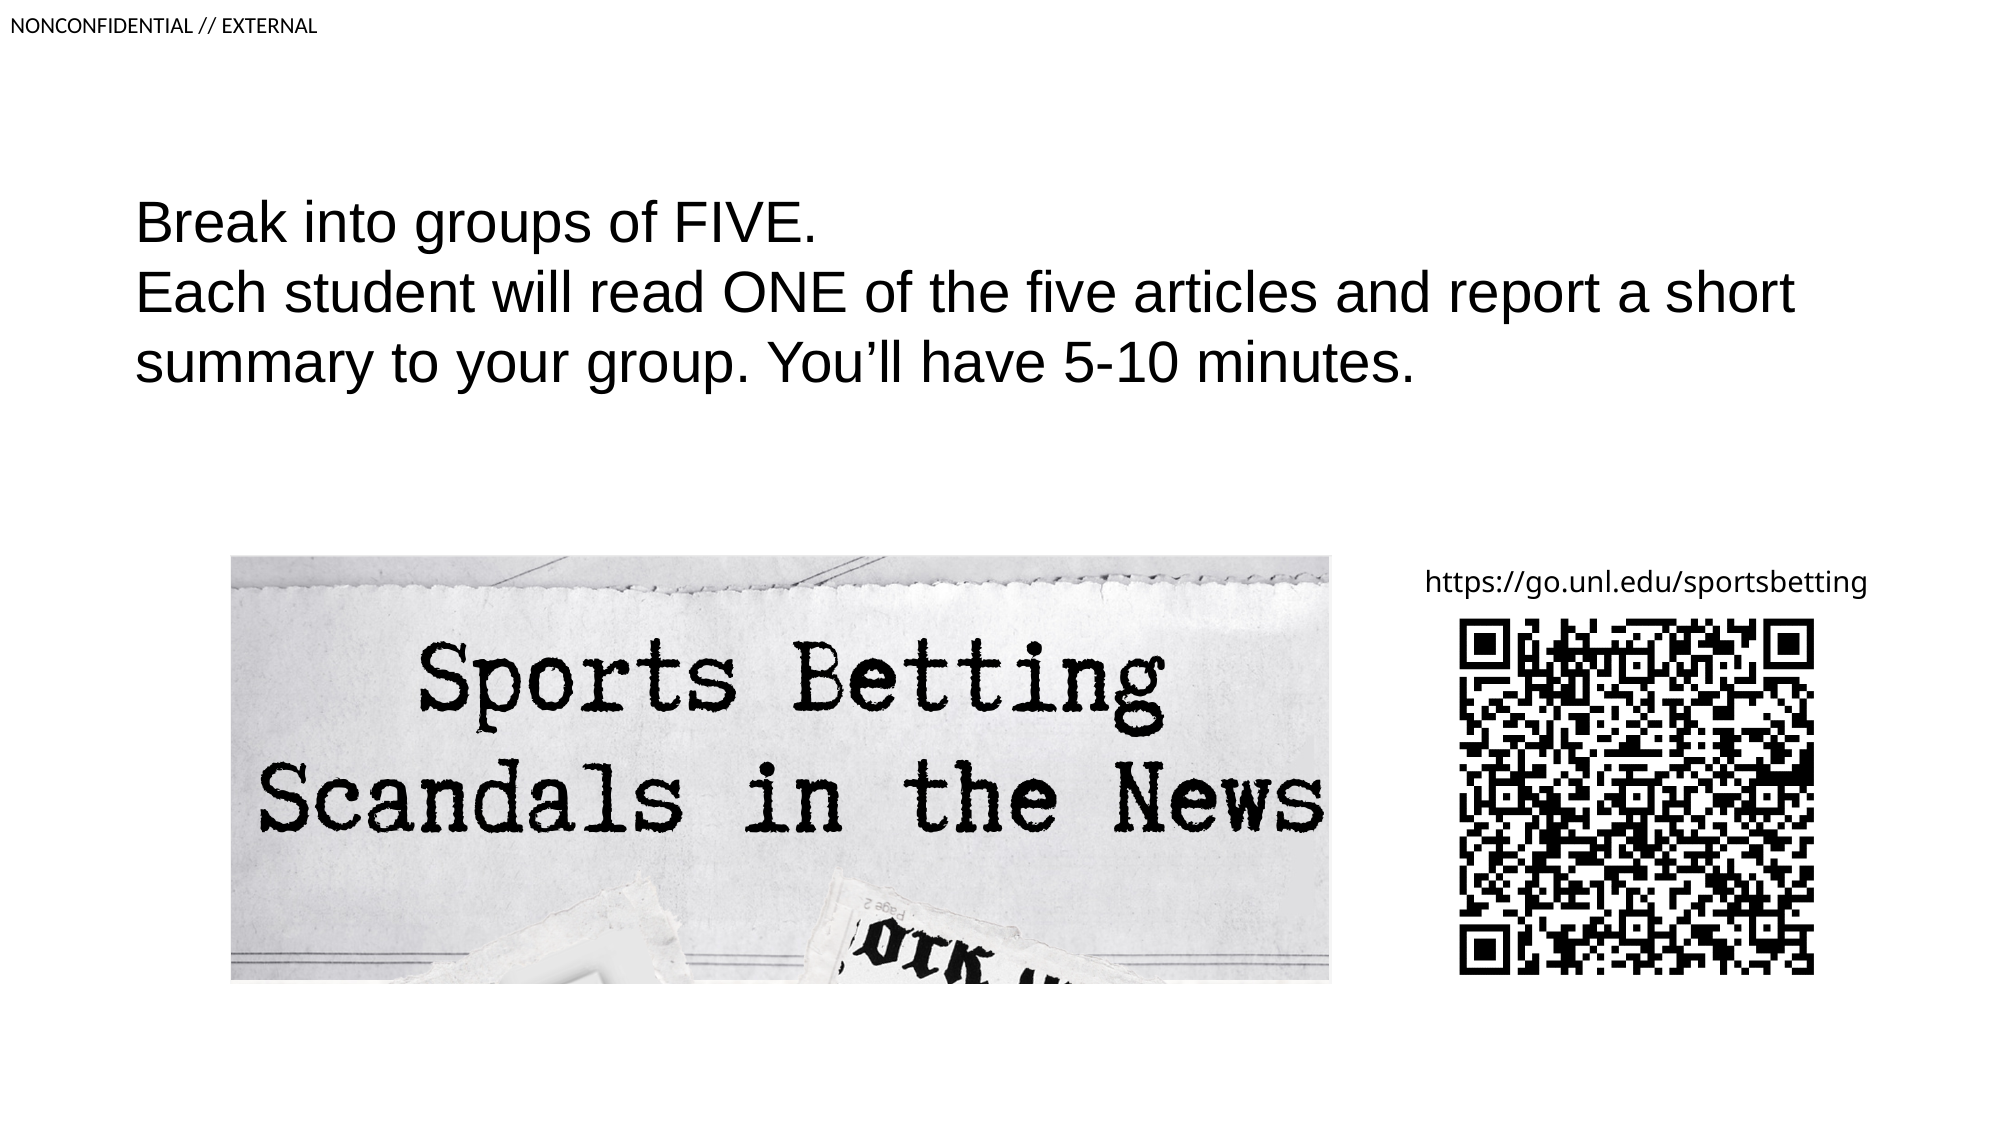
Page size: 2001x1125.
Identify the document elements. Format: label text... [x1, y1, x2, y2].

title Break into groups of FIVE. Each student will read ONE of the five articles and report a short summary to your group. You’ll have 5-10 minutes. [120, 133, 1846, 446]
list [229, 554, 1333, 985]
picture [1435, 592, 1846, 993]
text_box https://go.unl.edu/sportsbetting [1409, 555, 1961, 606]
